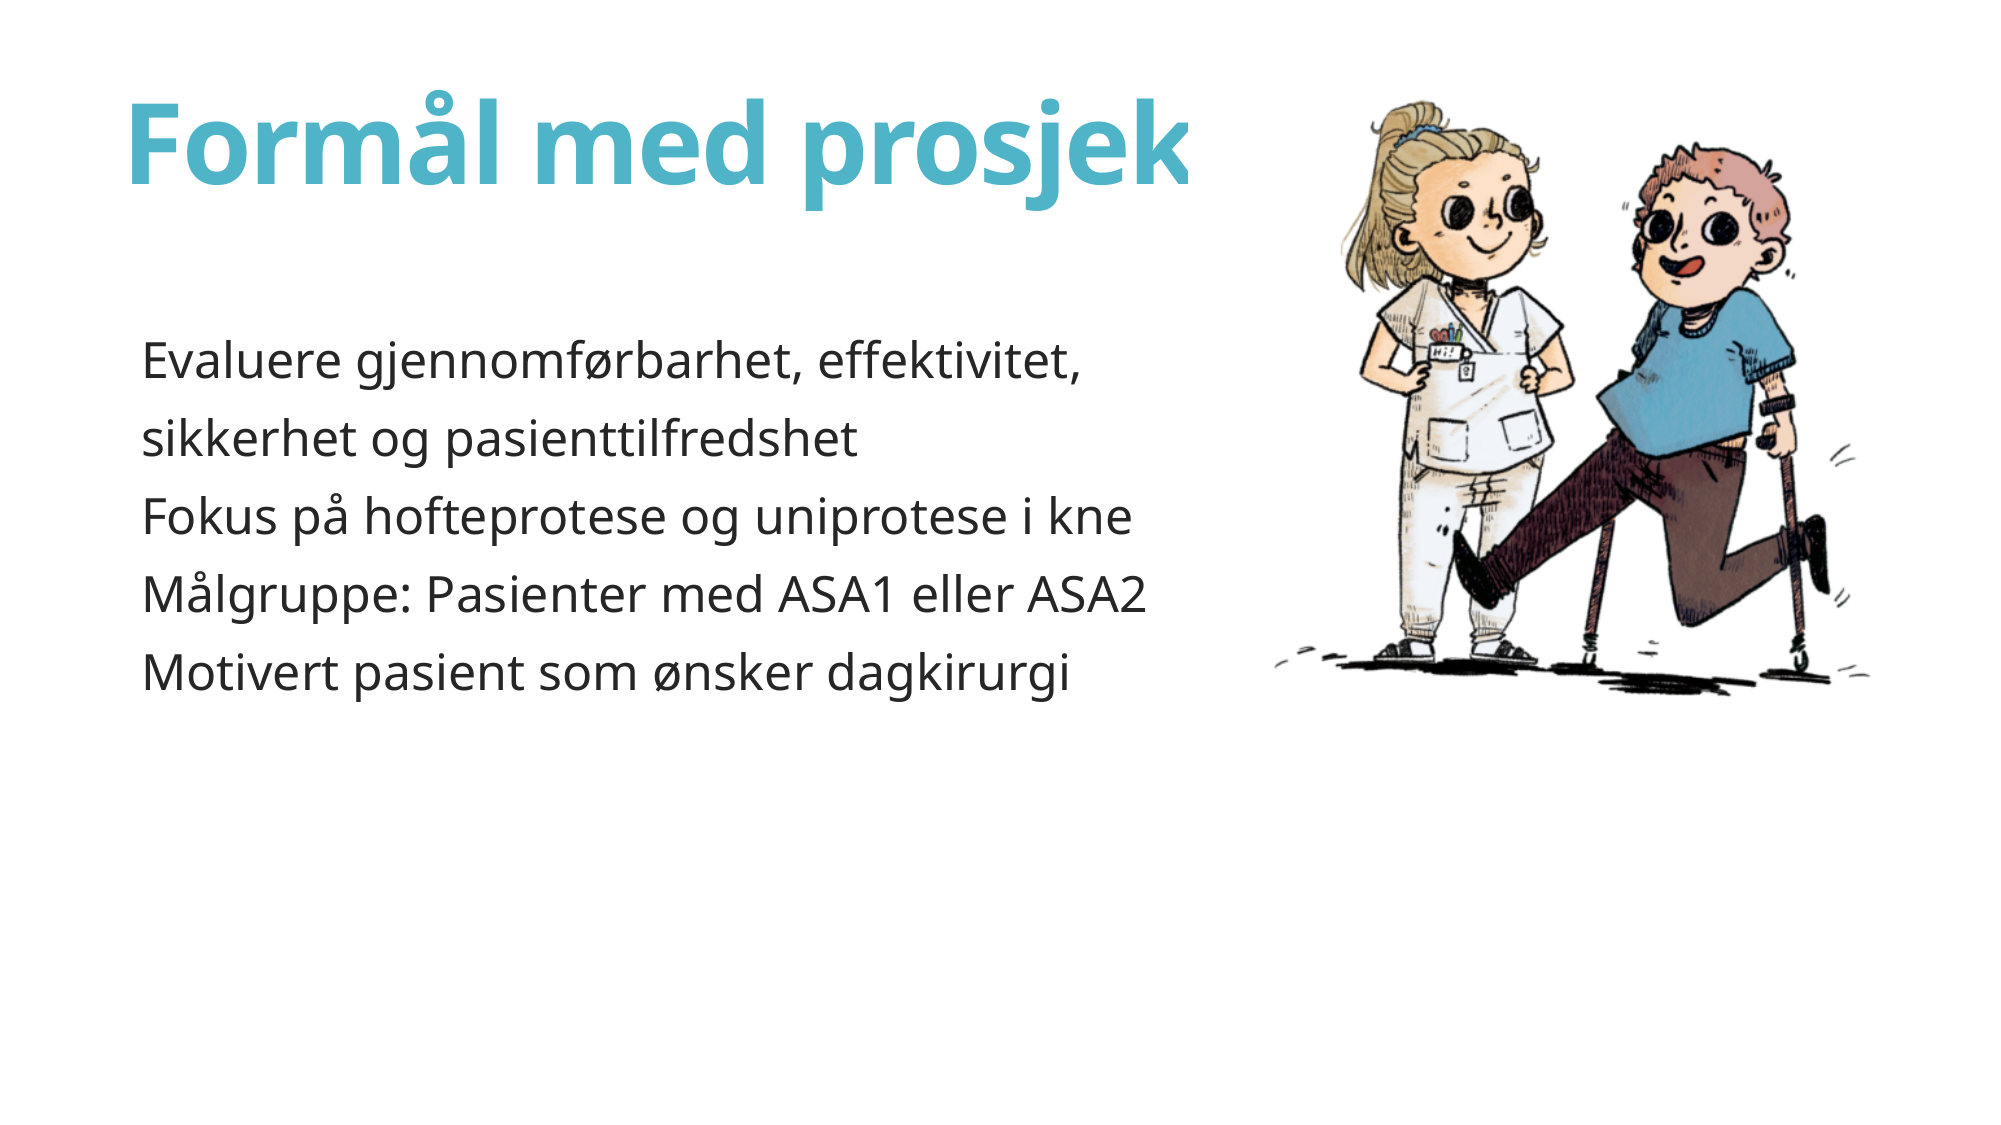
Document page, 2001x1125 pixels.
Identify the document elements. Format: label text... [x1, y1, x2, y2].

title Formål med prosjektet [107, 81, 1188, 354]
list Evaluere gjennomførbarhet, effektivitet, sikkerhet og pasienttilfredshet Fokus på hofteprotese og uniprotese i kne Målgruppe: Pasienter med ASA1 eller ASA2 Motivert pasient som ønsker dagkirurgi [111, 329, 1876, 948]
picture [1188, 66, 1961, 722]
